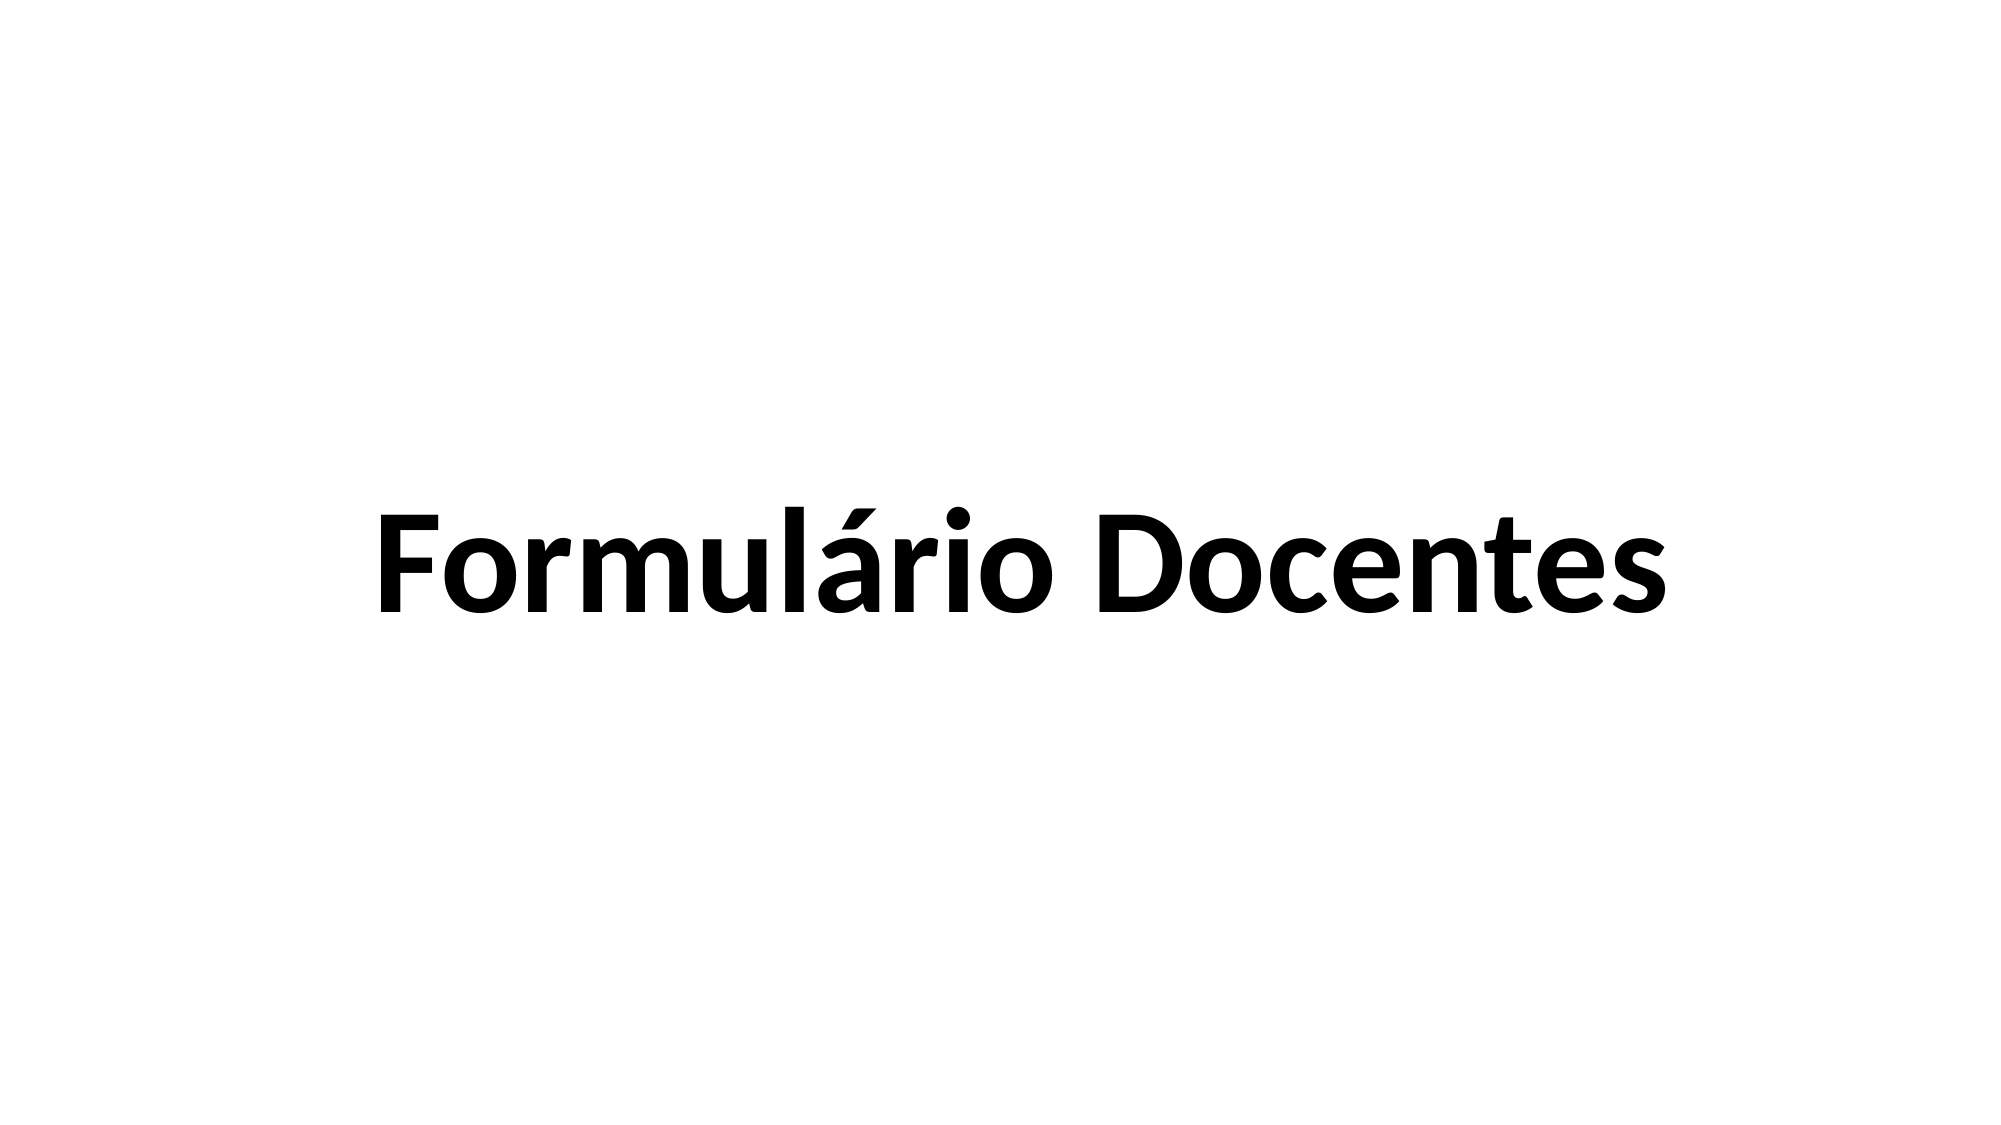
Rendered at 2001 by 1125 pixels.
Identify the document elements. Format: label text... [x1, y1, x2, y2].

title Formulário Docentes [271, 260, 1772, 653]
